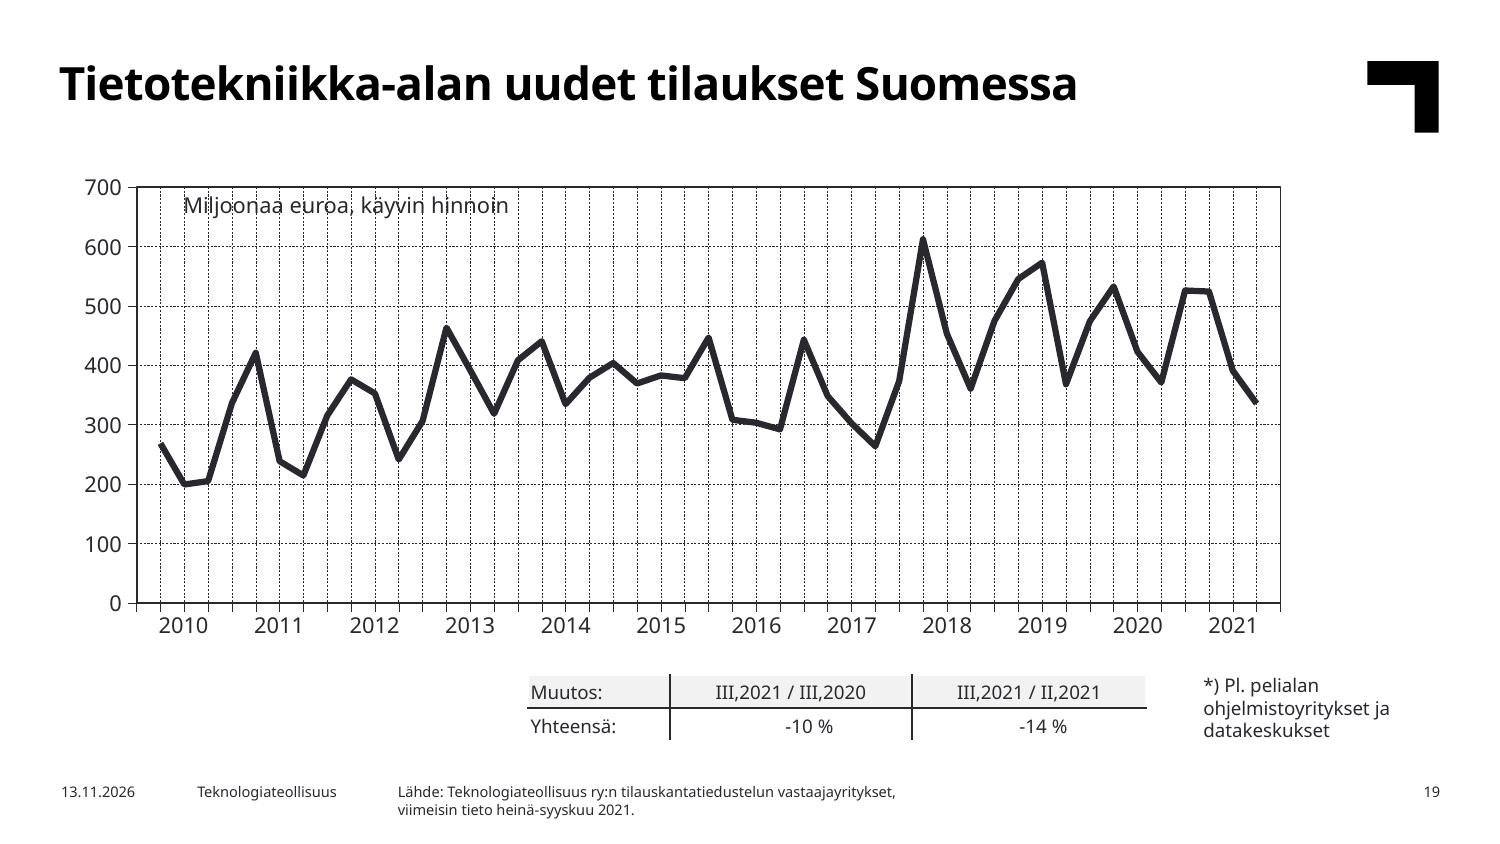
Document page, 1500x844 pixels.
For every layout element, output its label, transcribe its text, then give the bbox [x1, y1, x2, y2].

table_header Muutos: [529, 676, 669, 707]
table_cell -14 % [913, 709, 1145, 740]
list Tietotekniikka-alan uudet tilaukset Suomessa [41, 46, 1423, 153]
slide_number 19 [1313, 775, 1456, 803]
table_header III,2021 / II,2021 [913, 676, 1145, 707]
list Lähde: Teknologiateollisuus ry:n tilauskantatiedustelun vastaajayritykset, viimeisin tieto heinä-syyskuu 2021. [382, 775, 1144, 803]
table_cell -10 % [671, 709, 911, 740]
footer Teknologiateollisuus [182, 775, 382, 803]
table_header III,2021 / III,2020 [671, 676, 911, 707]
text_box *) Pl. pelialan ohjelmistoyritykset ja datakeskukset [1188, 674, 1439, 749]
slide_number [46, 775, 182, 803]
chart [17, 166, 1471, 667]
table_cell Yhteensä: [529, 709, 669, 740]
